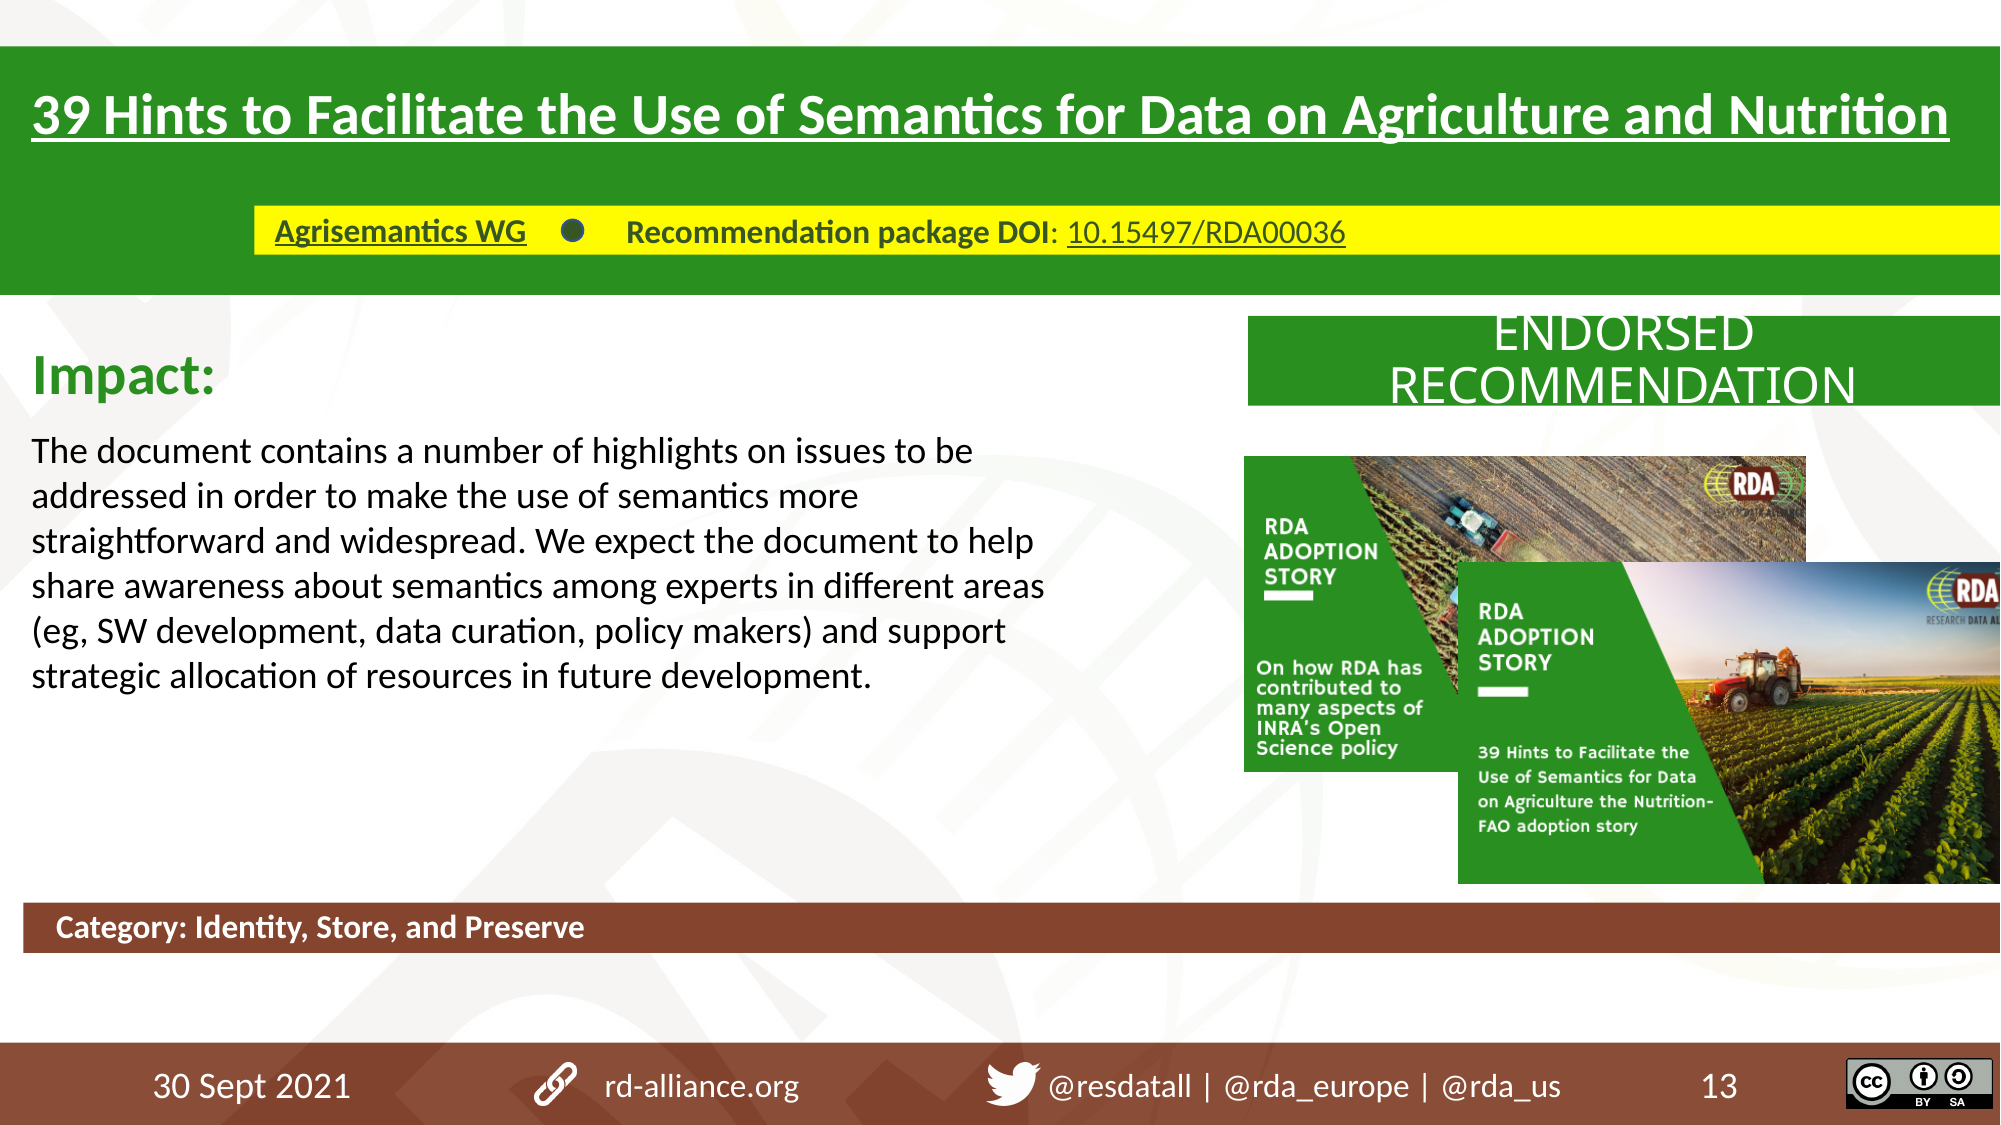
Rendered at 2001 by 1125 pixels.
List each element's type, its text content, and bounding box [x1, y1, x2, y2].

text_box ENDORSED RECOMMENDATION [1247, 314, 2000, 407]
picture [1244, 456, 2000, 884]
text_box [22, 902, 2000, 954]
text_box [0, 45, 2000, 296]
picture [1846, 1058, 1993, 1109]
slide_number 13 [1684, 1054, 1800, 1125]
text_box [560, 218, 585, 243]
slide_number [137, 1054, 372, 1114]
text_box [253, 205, 259, 256]
text_box Recommendation package DOI: 10.15497/RDA00036 [611, 203, 1362, 258]
text_box Agrisemantics WG [259, 201, 1030, 297]
footer rd-alliance.org @resdatall | @rda_europe | @rda_us [538, 1054, 1629, 1114]
text_box The document contains a number of highlights on issues to be addressed in order to make the use of semantics more straightforward and widespread. We expect the document to help share awareness about semantics among experts in different areas (eg, SW development, data curation, policy makers) and support strategic allocation of resources in future development. [16, 418, 1113, 703]
text_box Category: Identity, Store, and Preserve [41, 897, 1249, 953]
text_box [1362, 205, 2000, 256]
text_box 39 Hints to Facilitate the Use of Semantics for Data on Agriculture and Nutrition [16, 68, 1983, 154]
picture [534, 1062, 538, 1106]
text_box Impact: [18, 336, 232, 415]
